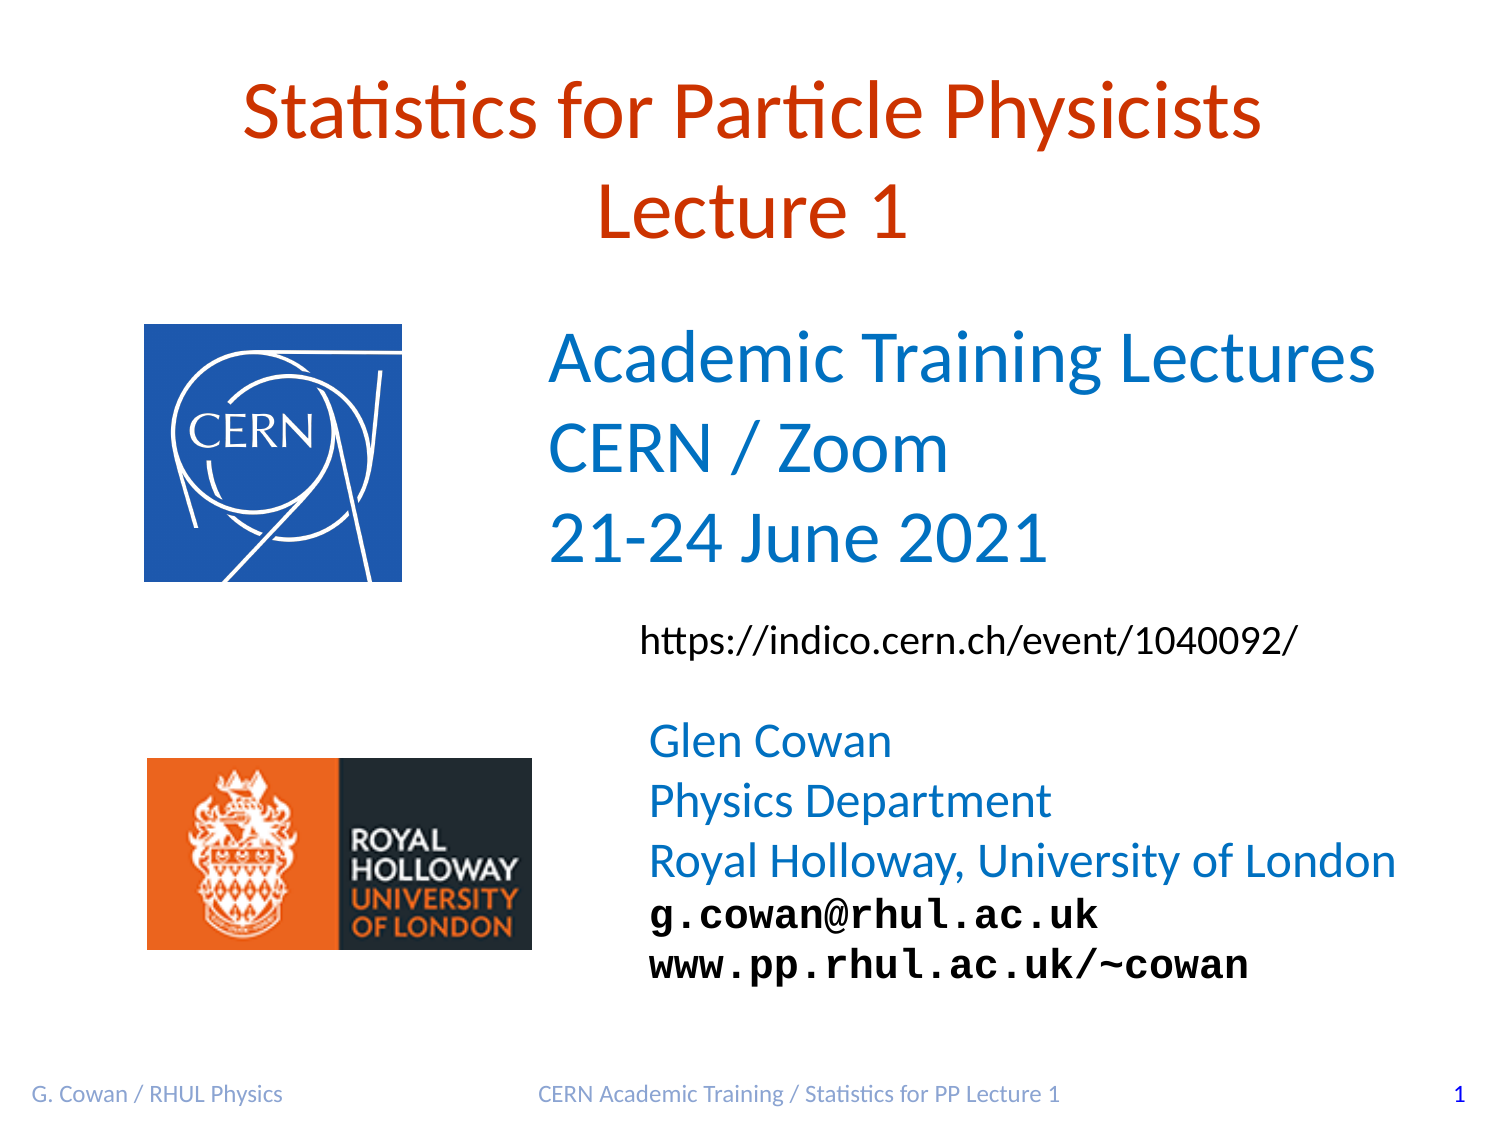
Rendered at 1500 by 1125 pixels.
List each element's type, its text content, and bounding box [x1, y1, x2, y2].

picture [144, 324, 402, 583]
slide_number 1 [1262, 1062, 1481, 1123]
text_box https://indico.cern.ch/event/1040092/ [624, 605, 1314, 671]
picture [147, 757, 532, 950]
text_box Glen Cowan Physics Department Royal Holloway, University of London g.cowan@rhul.ac.uk www.pp.rhul.ac.uk/~cowan [633, 699, 1413, 995]
text_box Academic Training Lectures CERN / Zoom 21-24 June 2021 [534, 299, 1392, 585]
text_box [16, 49, 1481, 206]
slide_number G. Cowan / RHUL Physics [16, 1062, 338, 1123]
footer CERN Academic Training / Statistics for PP Lecture 1 [338, 1062, 1262, 1123]
